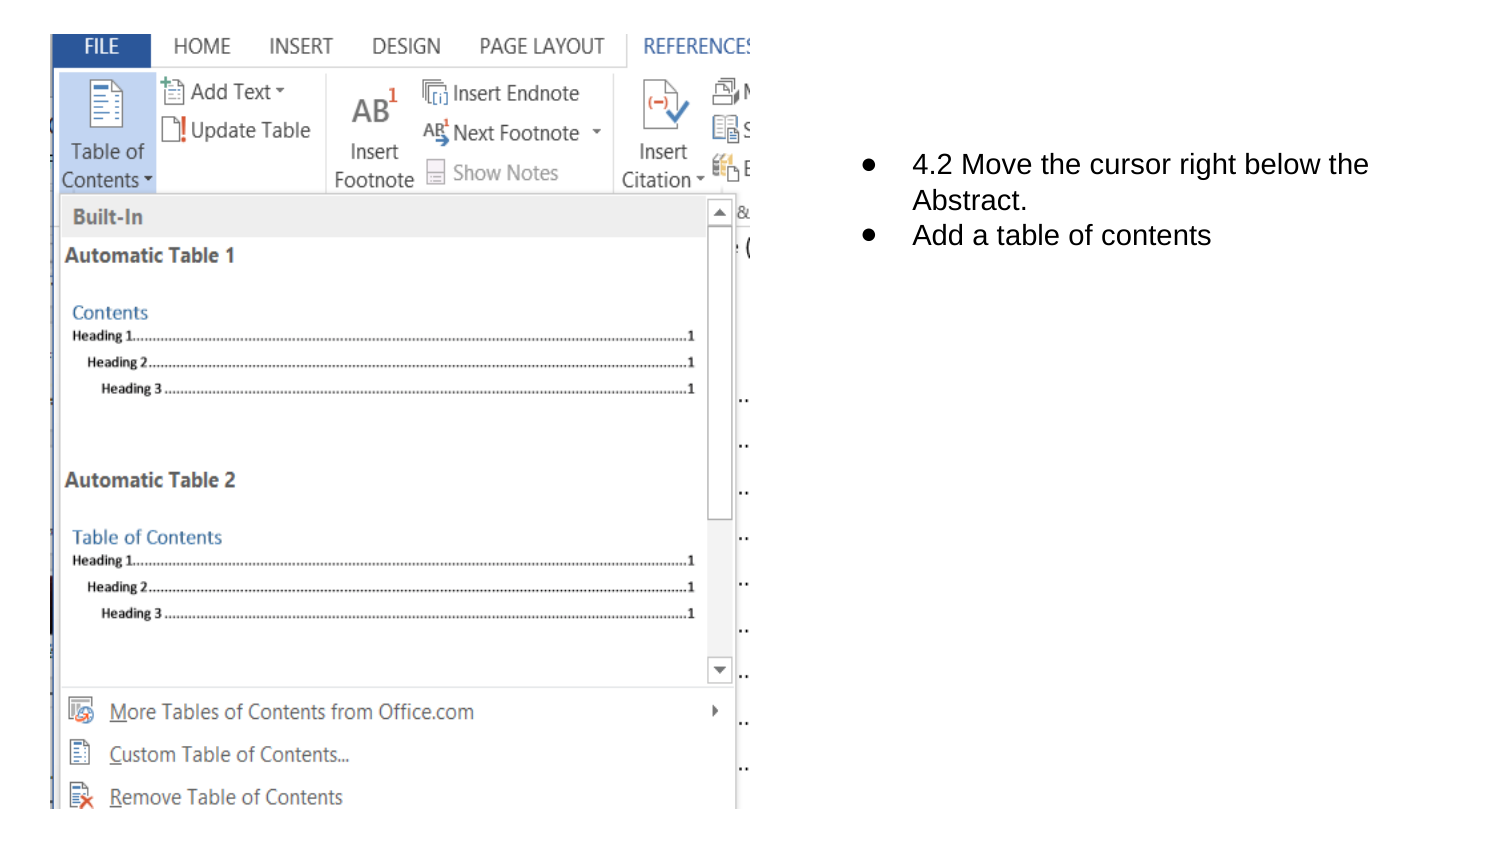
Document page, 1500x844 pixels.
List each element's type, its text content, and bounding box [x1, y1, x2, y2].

picture [49, 34, 750, 810]
text_box 4.2 Move the cursor right below the Abstract. Add a table of contents [822, 130, 1443, 266]
